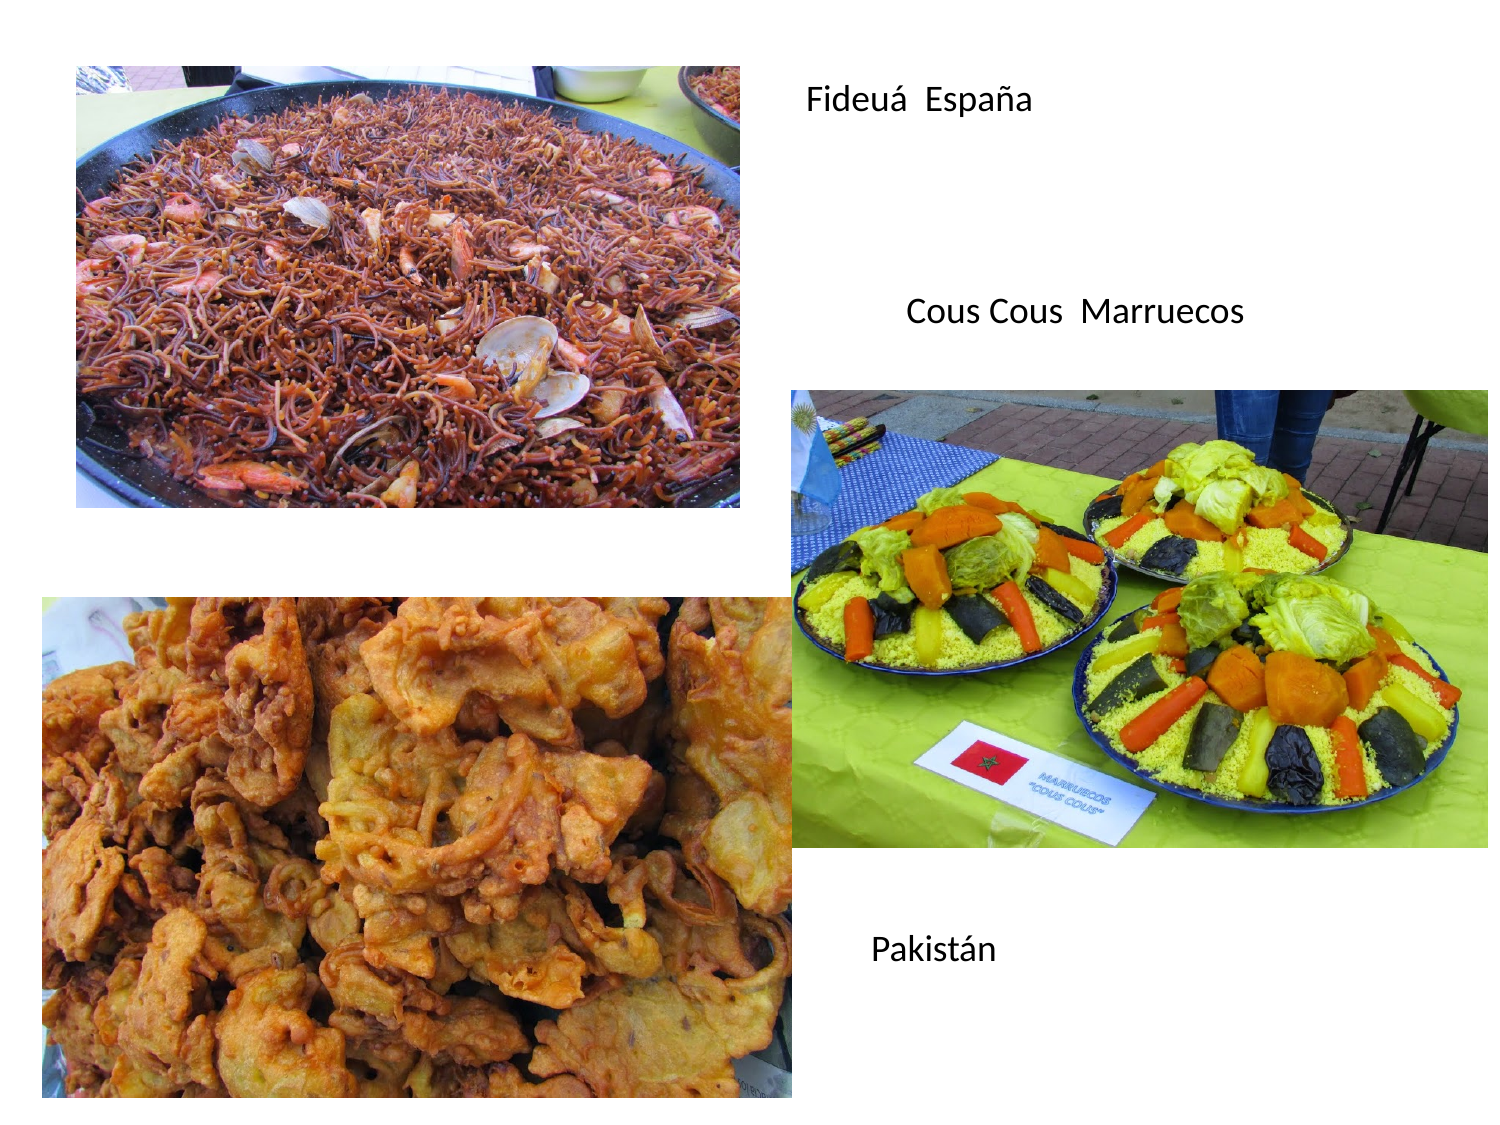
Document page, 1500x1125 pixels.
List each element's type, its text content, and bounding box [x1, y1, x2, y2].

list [76, 66, 740, 509]
text_box Pakistán [856, 916, 1306, 977]
text_box Cous Cous Marruecos [891, 278, 1400, 339]
picture [41, 597, 792, 1098]
text_box Fideuá España [791, 66, 1282, 127]
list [791, 390, 1488, 848]
